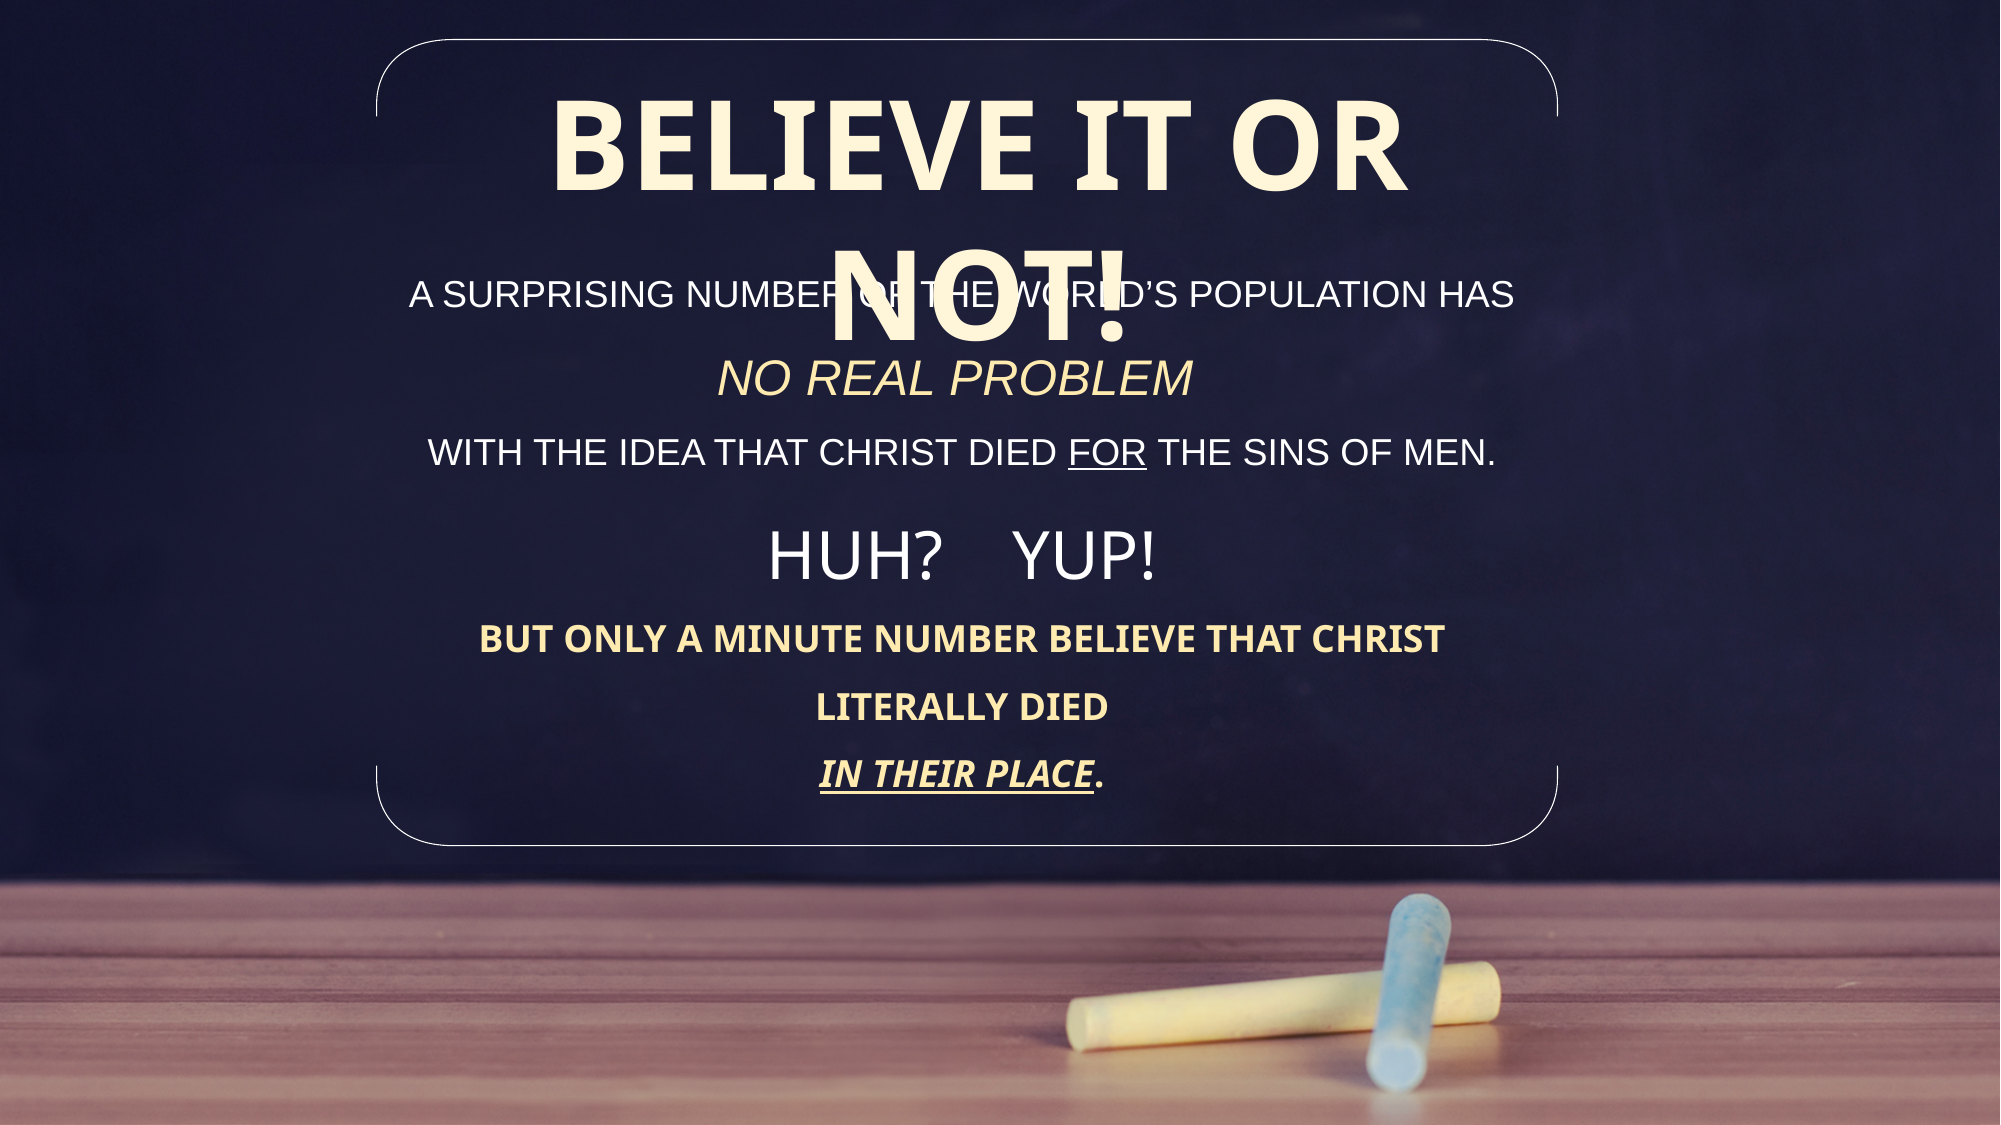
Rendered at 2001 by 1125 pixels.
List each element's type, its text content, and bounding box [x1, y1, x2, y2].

text_box [388, 38, 962, 65]
text_box BELIEVE IT OR NOT! [387, 65, 1568, 366]
text_box [375, 66, 387, 117]
text_box [962, 38, 1546, 65]
text_box [1548, 765, 1559, 816]
text_box A SURPRISING NUMBER OF THE WORLD’S POPULATION HAS NO REAL PROBLEM WITH THE IDEA THAT CHRIST DIED FOR THE SINS OF MEN. HUH? YUP! BUT ONLY A MINUTE NUMBER BELIEVE THAT CHRIST LITERALLY DIED IN THEIR PLACE. [376, 195, 1548, 938]
picture [0, 0, 2000, 1125]
